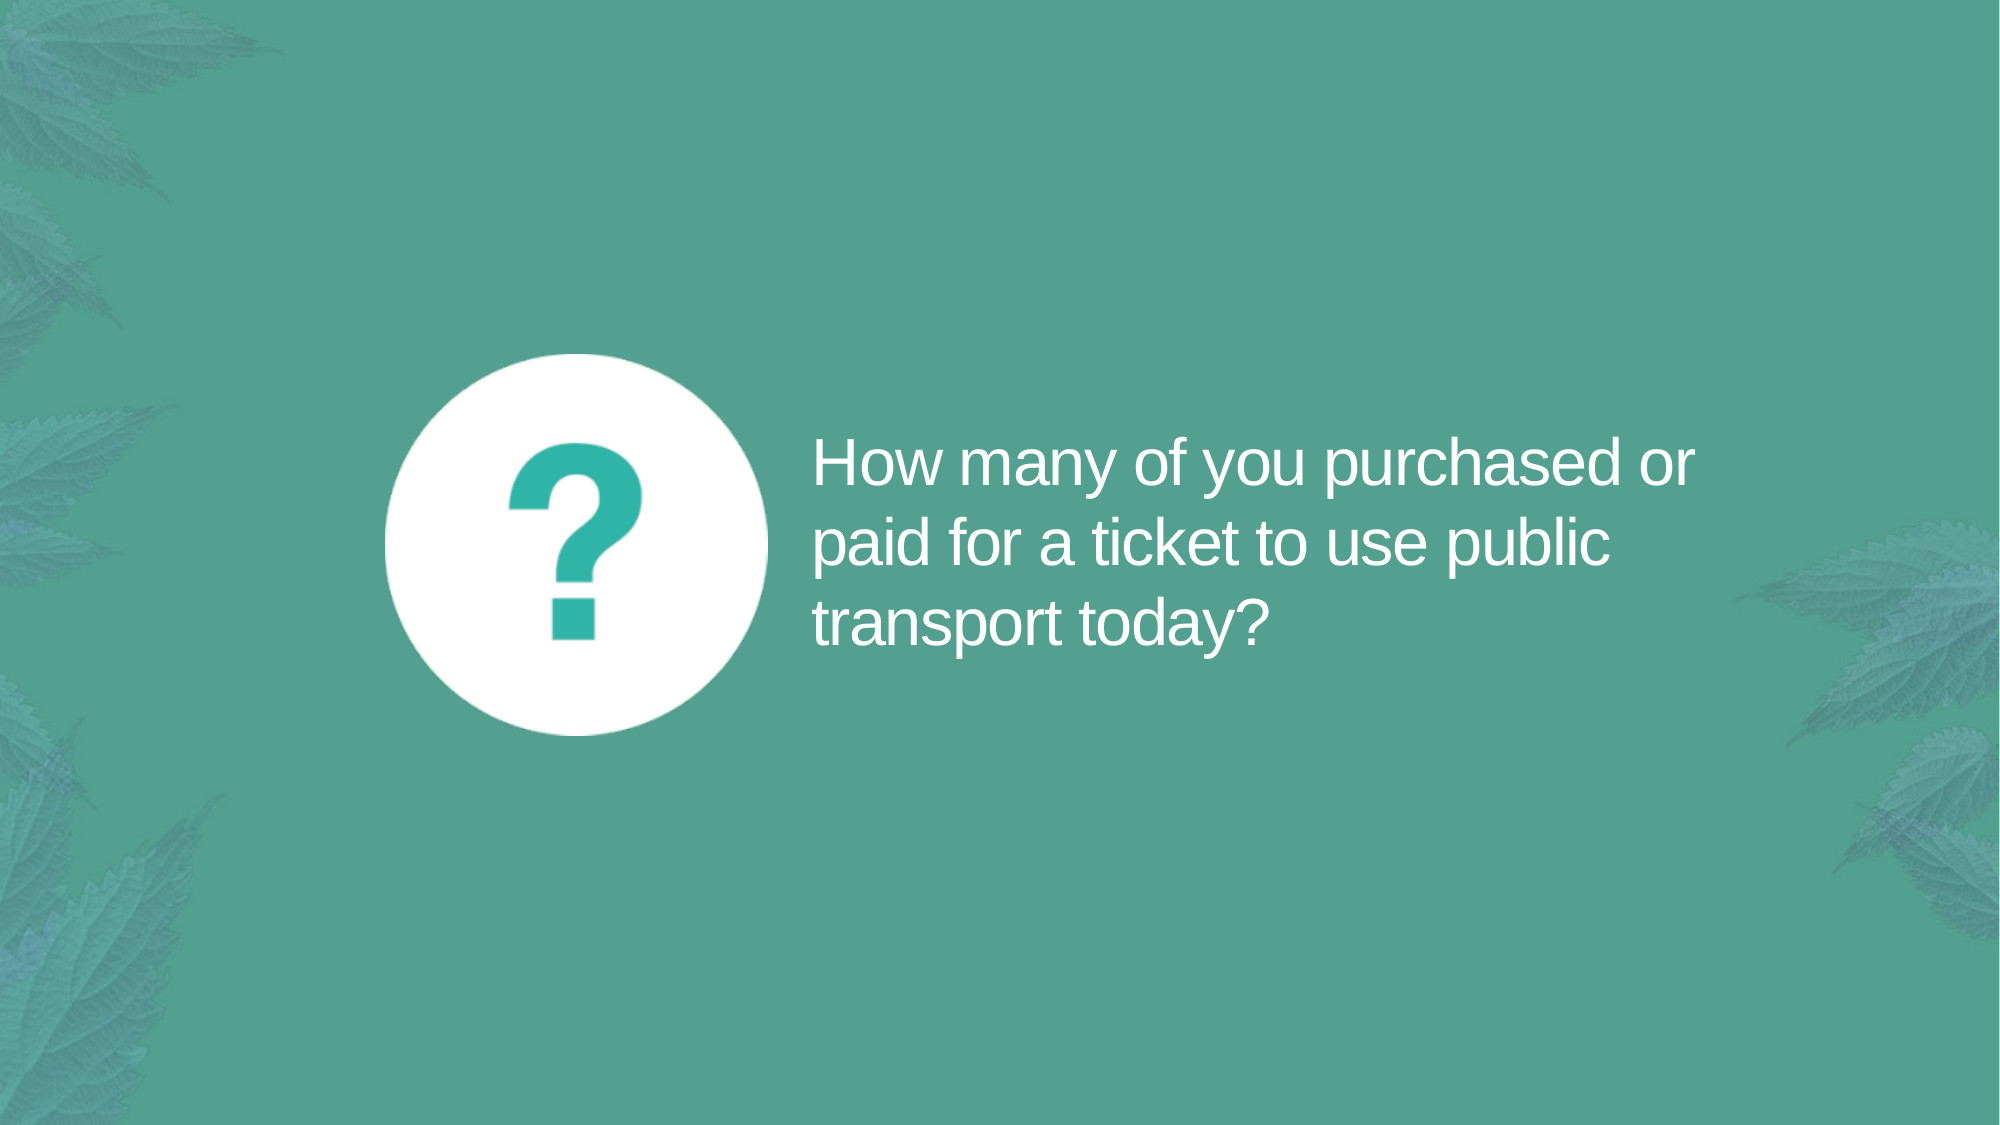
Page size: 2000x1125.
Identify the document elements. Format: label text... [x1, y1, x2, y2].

picture [0, 0, 2000, 1125]
subtitle How many of you purchased or paid for a ticket to use public transport today? [811, 419, 1749, 672]
